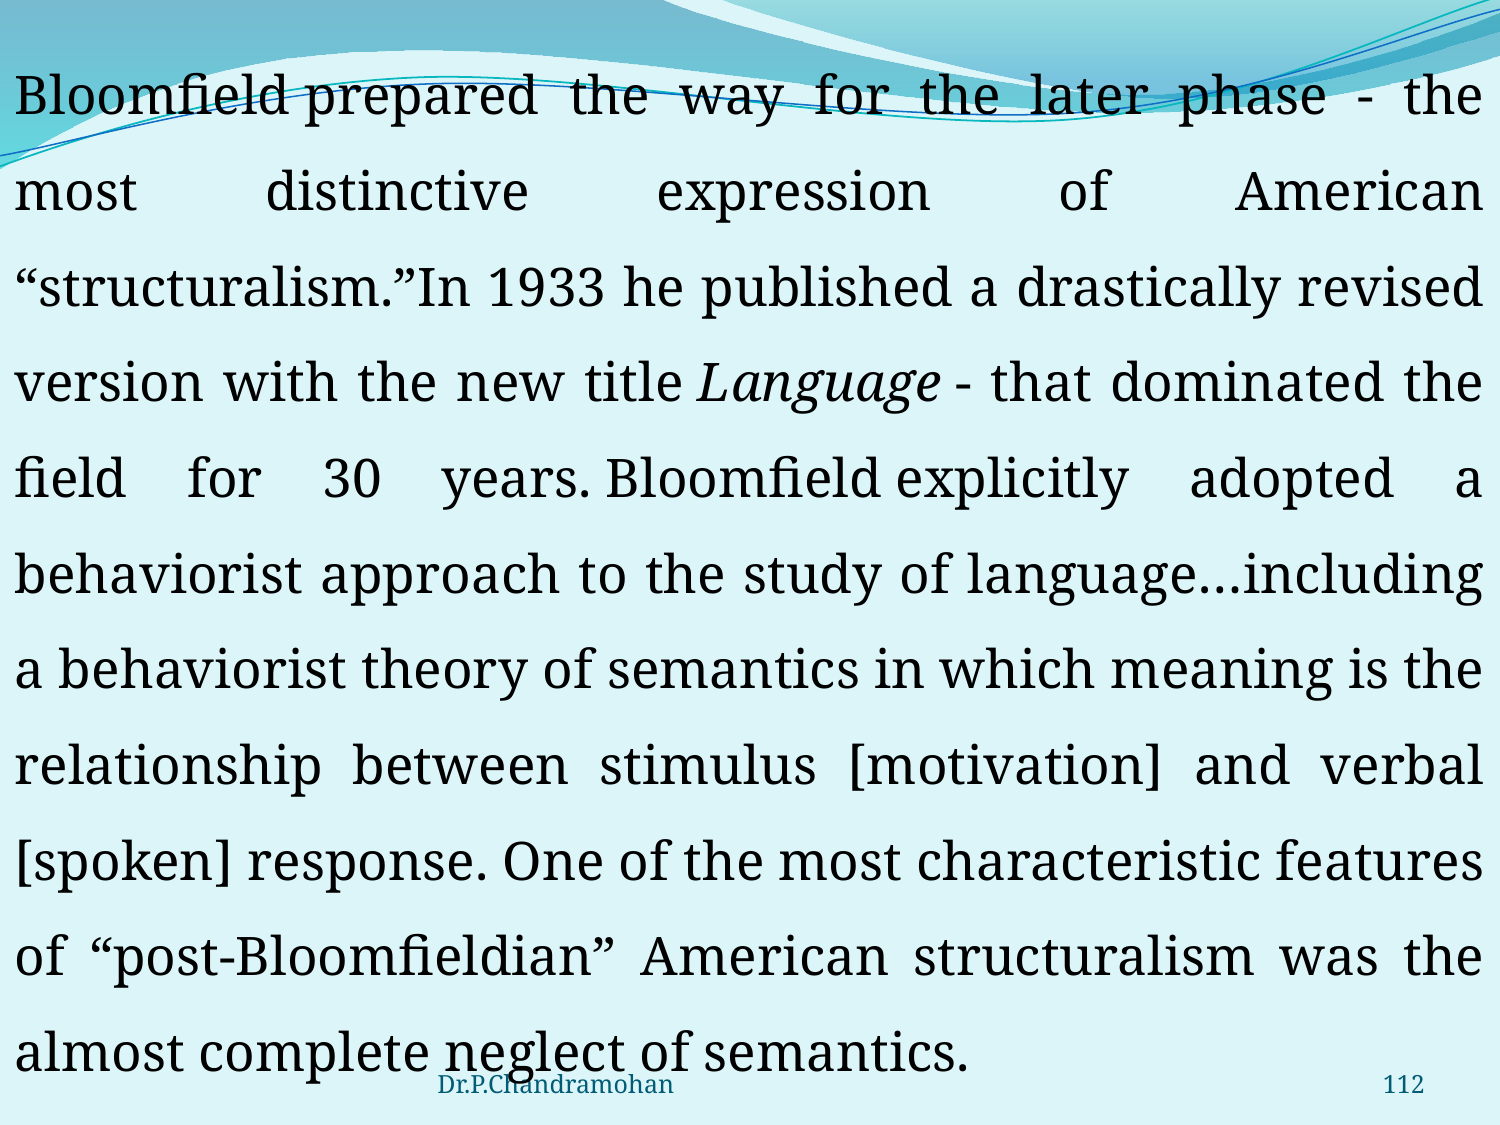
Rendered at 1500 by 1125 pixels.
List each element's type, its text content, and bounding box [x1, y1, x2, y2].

footer Dr.P.Chandramohan [437, 1042, 988, 1103]
list Bloomfield prepared the way for the later phase - the most distinctive expression of American “structuralism.”In 1933 he published a drastically revised version with the new title Language - that dominated the field for 30 years. Bloomfield explicitly adopted a behaviorist approach to the study of language…including a behaviorist theory of semantics in which meaning is the relationship between stimulus [motivation] and verbal [spoken] response. One of the most characteristic features of “post-Bloomfieldian” American structuralism was the almost complete neglect of semantics. [0, 22, 1500, 1125]
slide_number 112 [1299, 1042, 1425, 1103]
